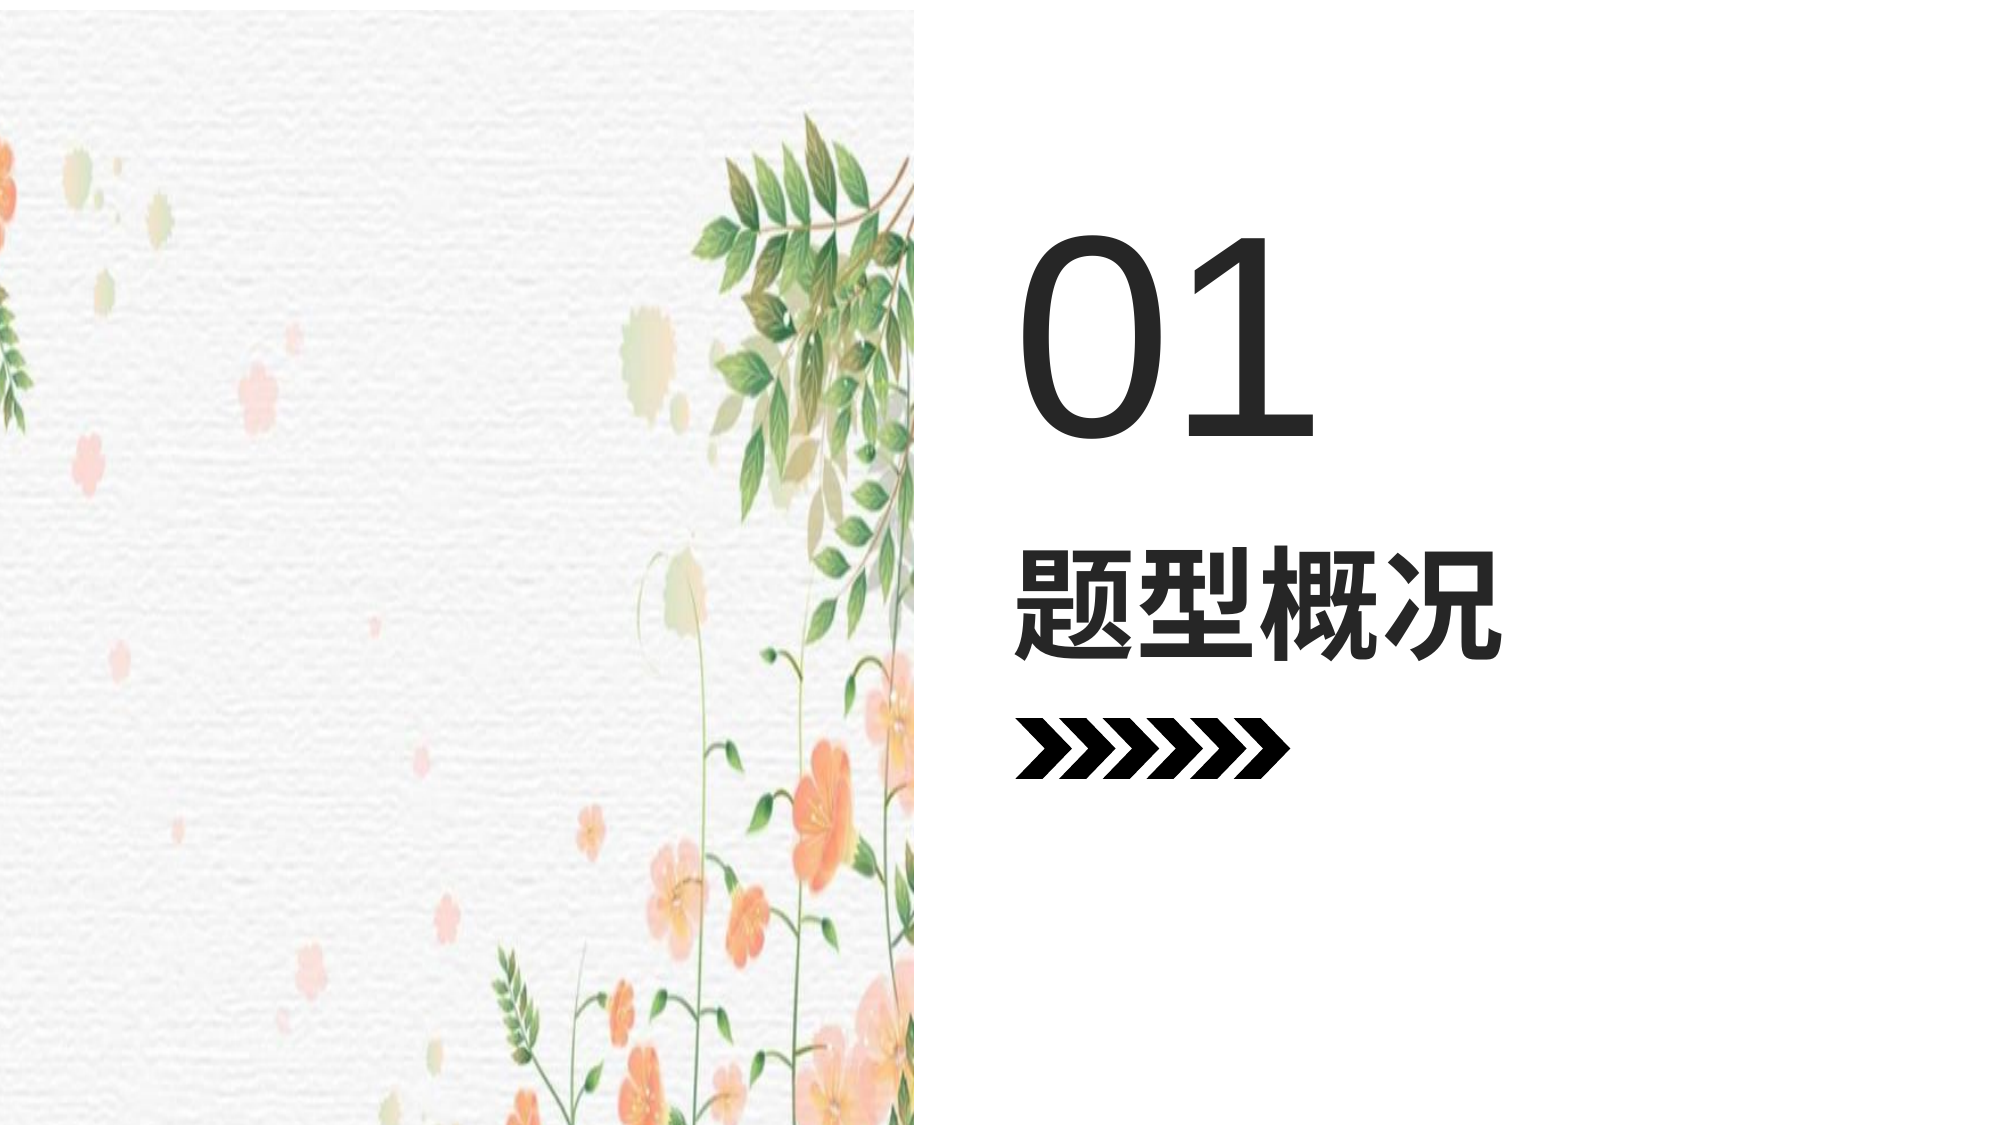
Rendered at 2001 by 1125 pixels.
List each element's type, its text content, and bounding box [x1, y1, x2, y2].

text_box 01 [1012, 182, 1394, 498]
picture [0, 0, 2000, 1125]
title 题型概况 [1012, 517, 1866, 677]
